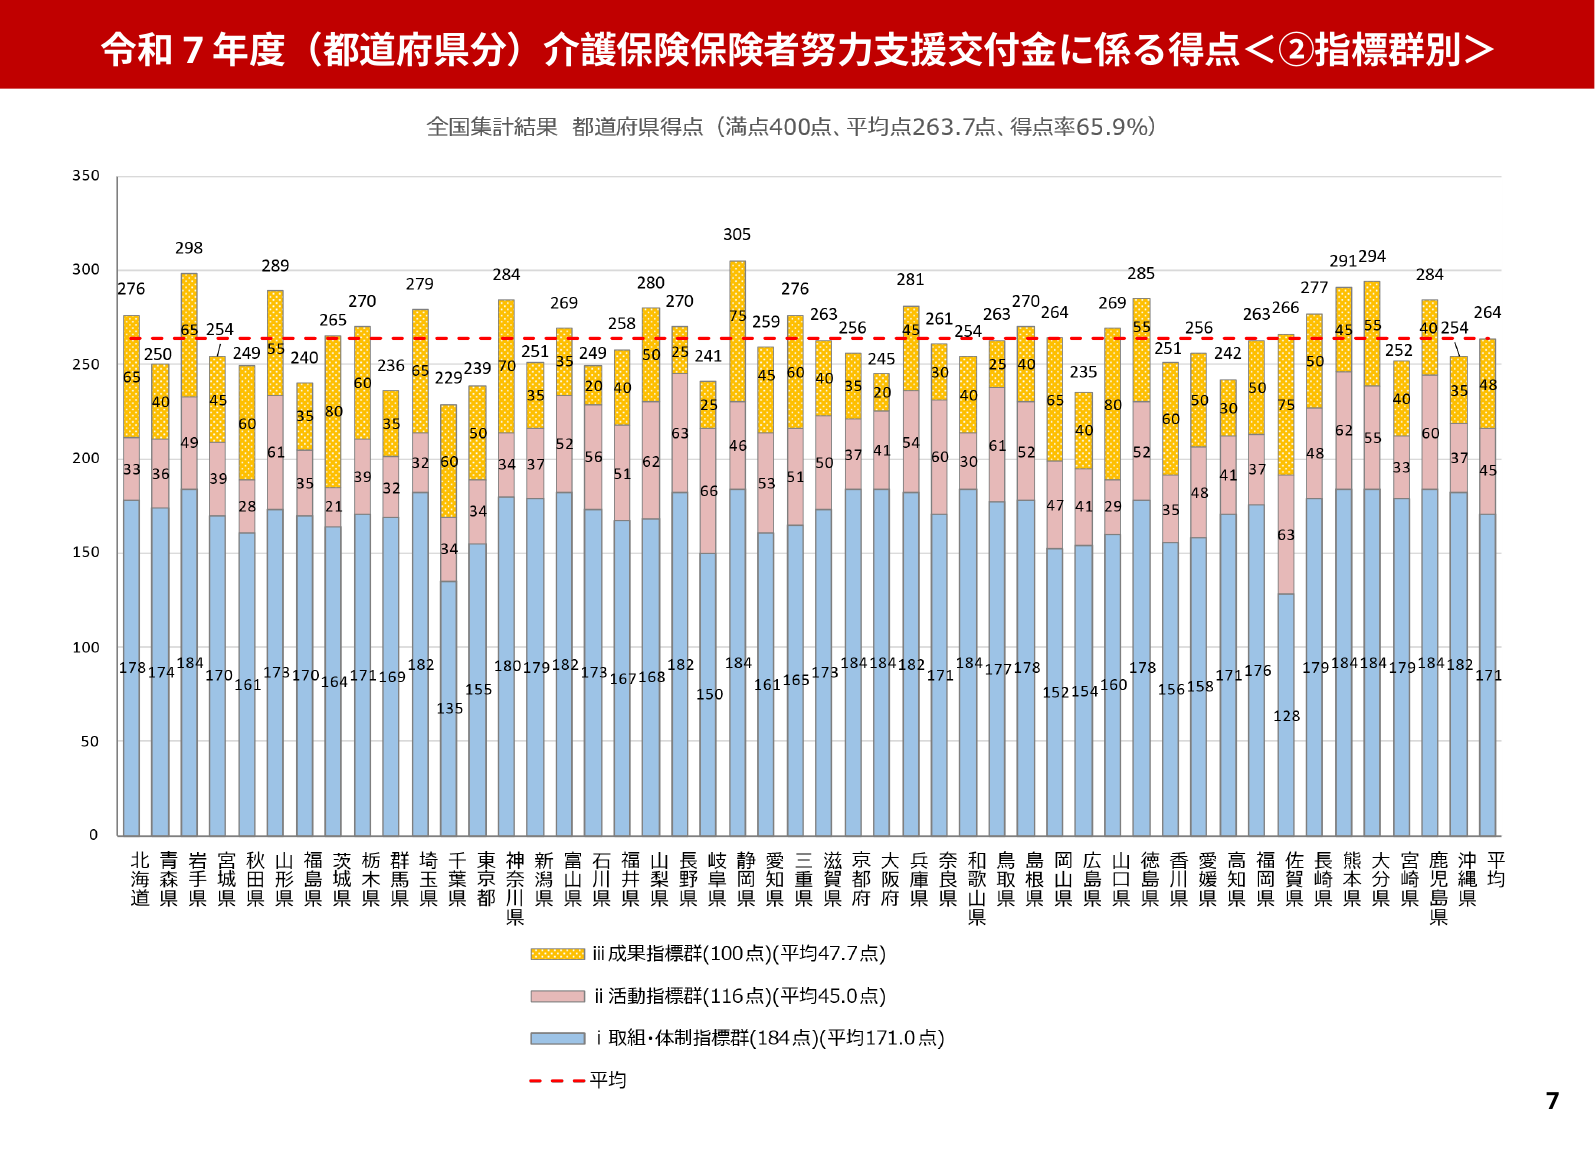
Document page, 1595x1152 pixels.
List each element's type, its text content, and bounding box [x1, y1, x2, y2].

text_box 令和7年度（都道府県分）介護保険保険者努力支援交付金に係る得点＜②指標群別＞ [0, 0, 1595, 89]
slide_number 7 [1217, 1072, 1574, 1132]
picture [60, 91, 1535, 1104]
